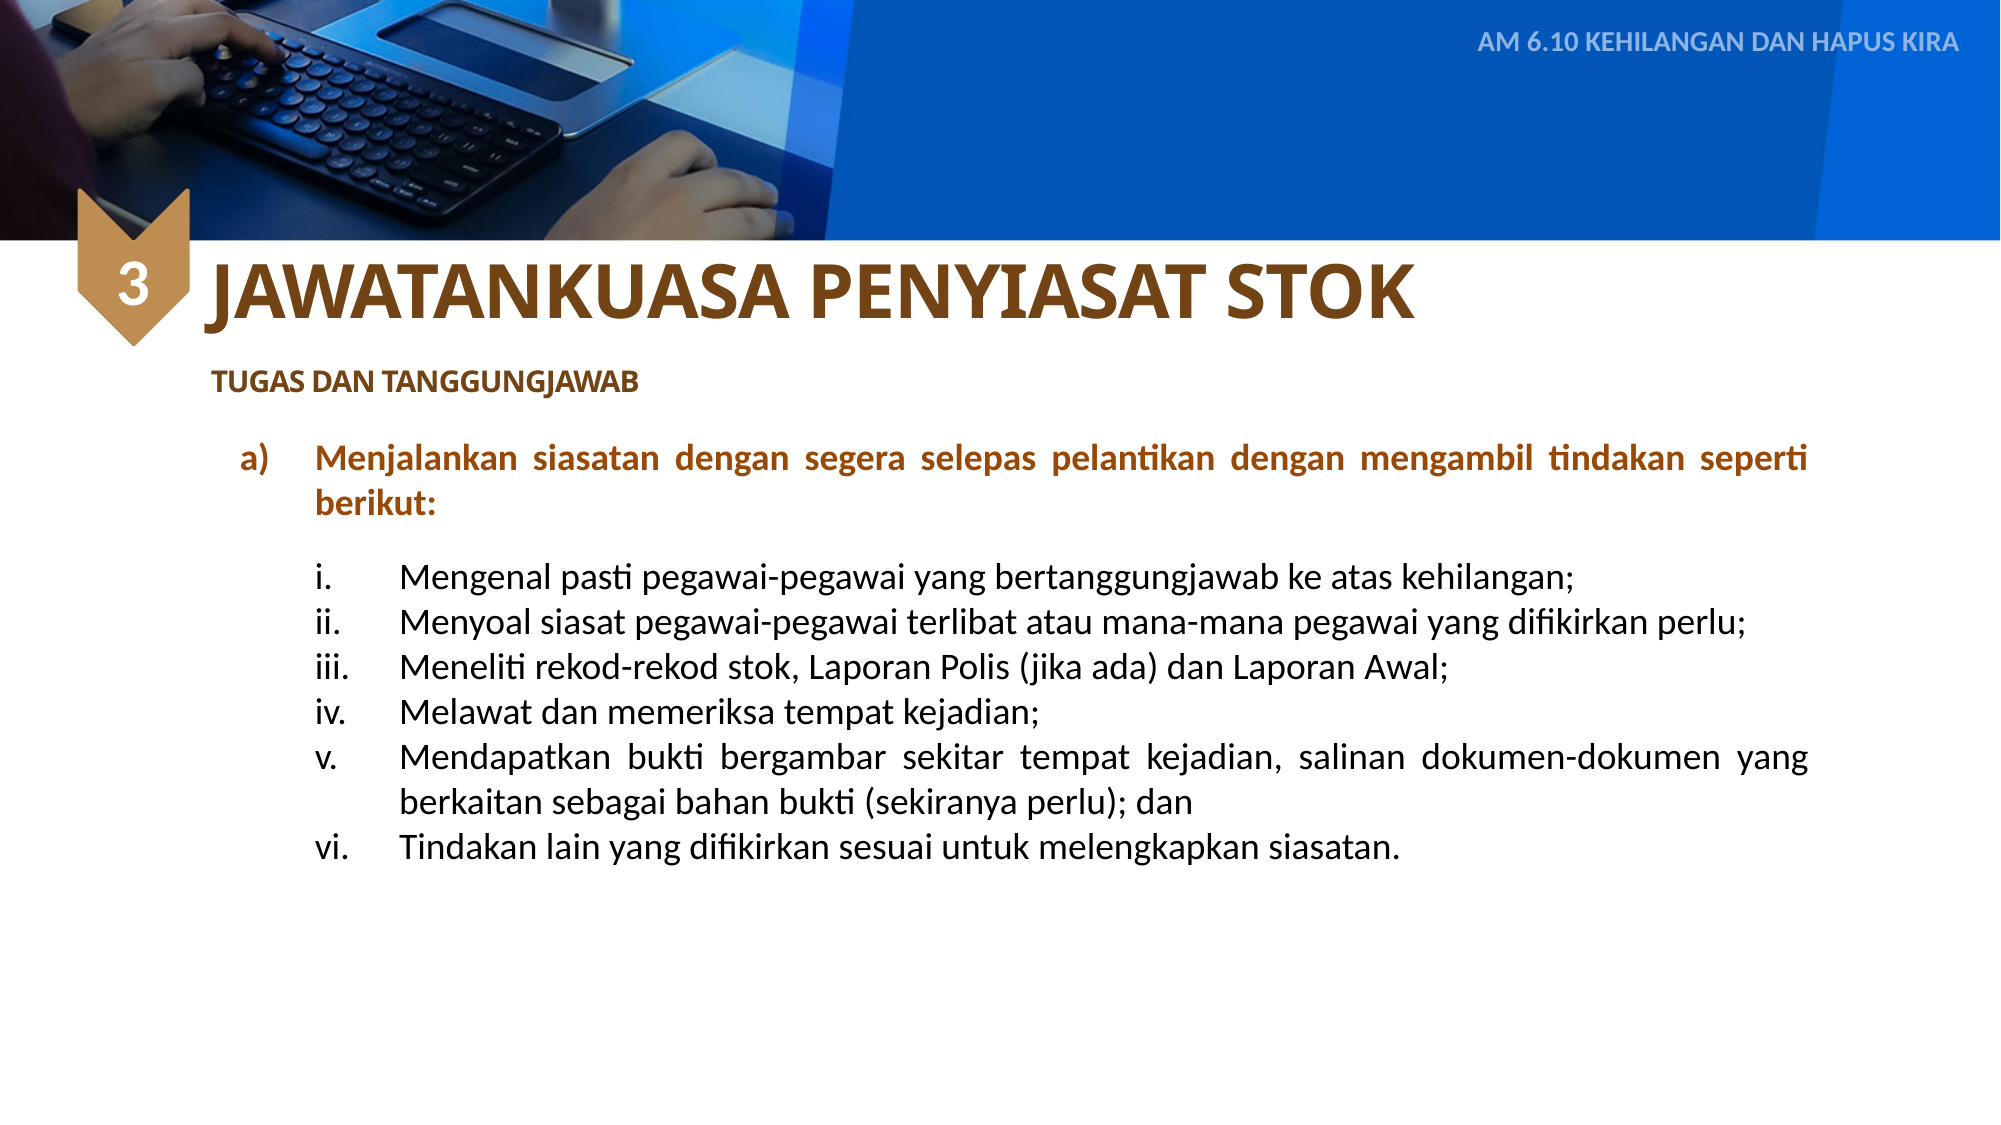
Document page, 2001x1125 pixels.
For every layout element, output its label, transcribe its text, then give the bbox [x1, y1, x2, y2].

text_box TUGAS DAN TANGGUNGJAWAB [195, 360, 1484, 406]
text_box AM 6.10 KEHILANGAN DAN HAPUS KIRA [162, 14, 1975, 65]
picture [0, 0, 2001, 1125]
text_box Menjalankan siasatan dengan segera selepas pelantikan dengan mengambil tindakan seperti berikut: Mengenal pasti pegawai-pegawai yang bertanggungjawab ke atas kehilangan; Menyoal siasat pegawai-pegawai terlibat atau mana-mana pegawai yang difikirkan perlu; Meneliti rekod-rekod stok, Laporan Polis (jika ada) dan Laporan Awal; Melawat dan memeriksa tempat kejadian; Mendapatkan bukti bergambar sekitar tempat kejadian, salinan dokumen-dokumen yang berkaitan sebagai bahan bukti (sekiranya perlu); dan Tindakan lain yang difikirkan sesuai untuk melengkapkan siasatan. [150, 425, 1825, 875]
text_box JAWATANKUASA PENYIASAT STOK [195, 199, 1941, 342]
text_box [79, 190, 188, 345]
